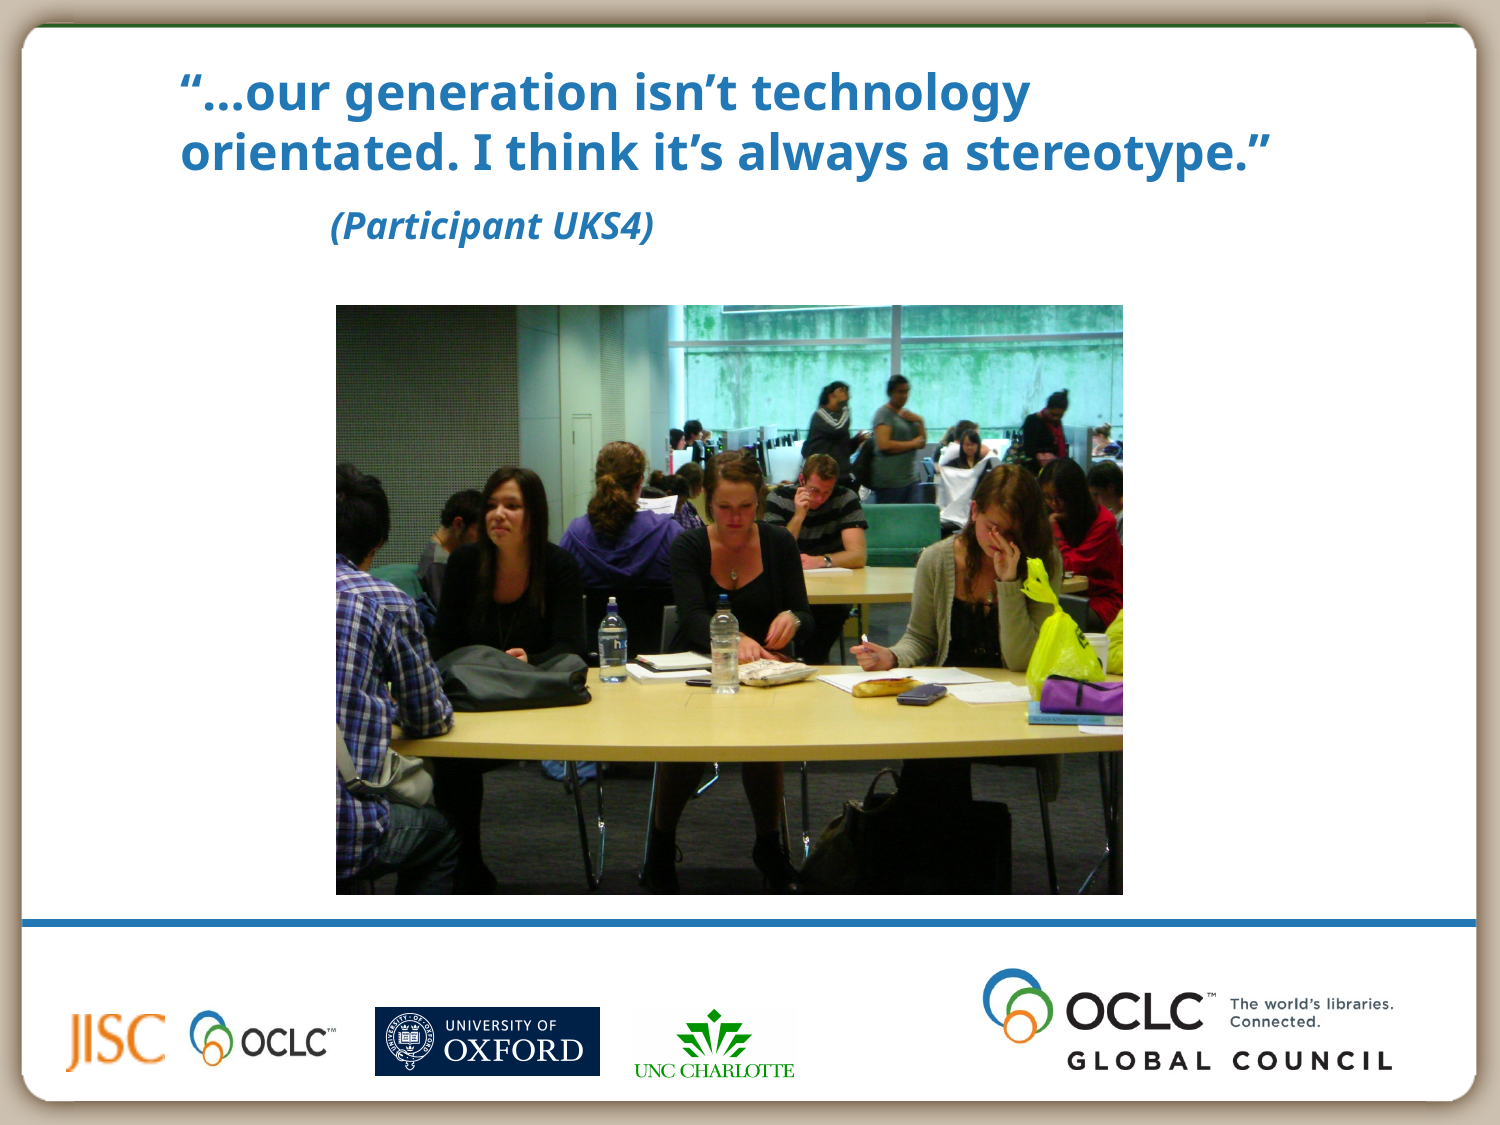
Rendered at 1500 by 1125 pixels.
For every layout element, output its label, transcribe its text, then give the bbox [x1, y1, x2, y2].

title “…our generation isn’t technology orientated. I think it’s always a stereotype.” (Participant UKS4) [164, 47, 1312, 259]
picture [0, 0, 1500, 1125]
